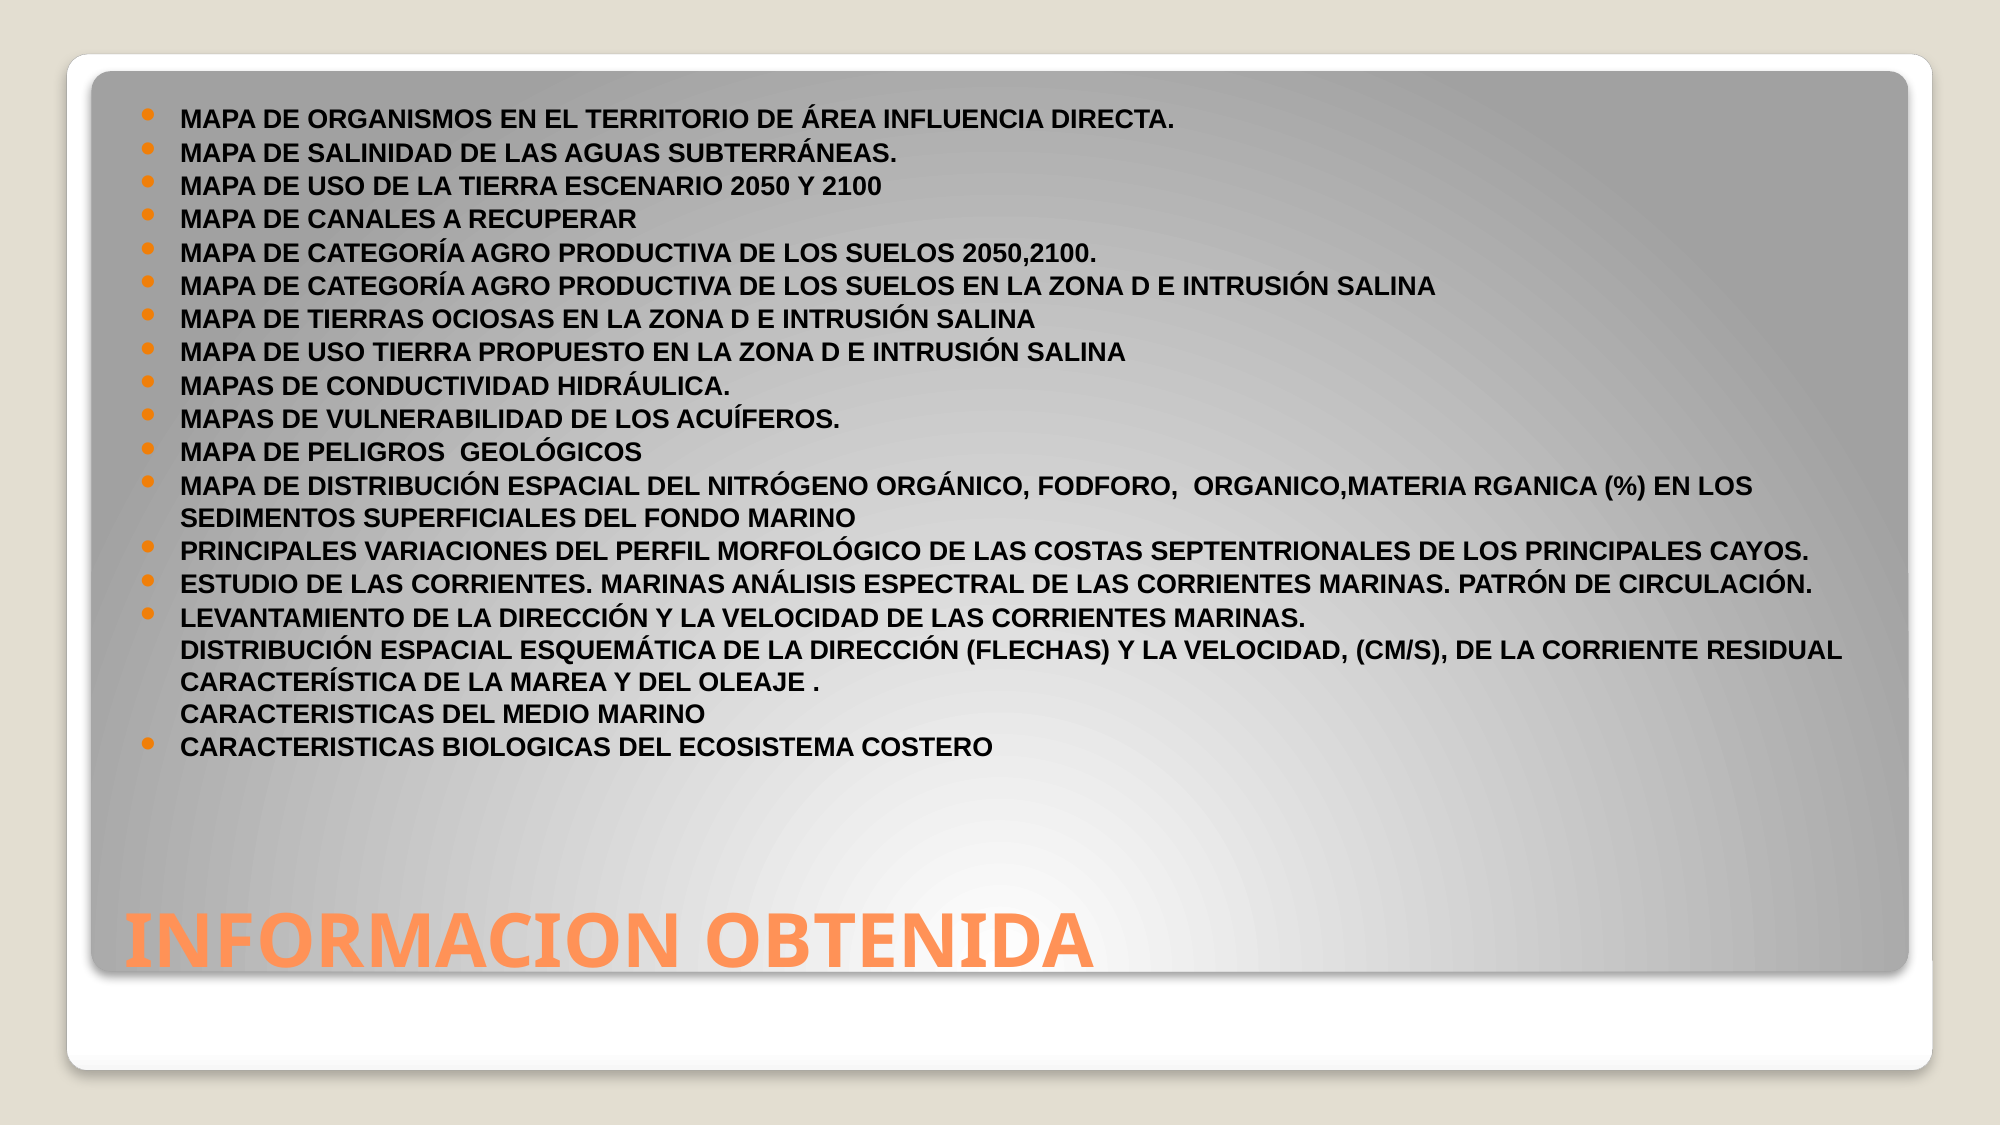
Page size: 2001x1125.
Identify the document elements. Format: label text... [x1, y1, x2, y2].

list MAPA DE ORGANISMOS EN EL TERRITORIO DE ÁREA INFLUENCIA DIRECTA. MAPA DE SALINIDAD DE LAS AGUAS SUBTERRÁNEAS. MAPA DE USO DE LA TIERRA ESCENARIO 2050 Y 2100 MAPA DE CANALES A RECUPERAR MAPA DE CATEGORÍA AGRO PRODUCTIVA DE LOS SUELOS 2050,2100. MAPA DE CATEGORÍA AGRO PRODUCTIVA DE LOS SUELOS EN LA ZONA D E INTRUSIÓN SALINA MAPA DE TIERRAS OCIOSAS EN LA ZONA D E INTRUSIÓN SALINA MAPA DE USO TIERRA PROPUESTO EN LA ZONA D E INTRUSIÓN SALINA MAPAS DE CONDUCTIVIDAD HIDRÁULICA. MAPAS DE VULNERABILIDAD DE LOS ACUÍFEROS. MAPA DE PELIGROS GEOLÓGICOS MAPA DE DISTRIBUCIÓN ESPACIAL DEL NITRÓGENO ORGÁNICO, FODFORO, ORGANICO,MATERIA RGANICA (%) EN LOS SEDIMENTOS SUPERFICIALES DEL FONDO MARINO PRINCIPALES VARIACIONES DEL PERFIL MORFOLÓGICO DE LAS COSTAS SEPTENTRIONALES DE LOS PRINCIPALES CAYOS. ESTUDIO DE LAS CORRIENTES. MARINAS ANÁLISIS ESPECTRAL DE LAS CORRIENTES MARINAS. PATRÓN DE CIRCULACIÓN. LEVANTAMIENTO DE LA DIRECCIÓN Y LA VELOCIDAD DE LAS CORRIENTES MARINAS. DISTRIBUCIÓN ESPACIAL ESQUEMÁTICA DE LA DIRECCIÓN (FLECHAS) Y LA VELOCIDAD, (CM/S), DE LA CORRIENTE RESIDUAL CARACTERÍSTICA DE LA MAREA Y DEL OLEAJE . CARACTERISTICAS DEL MEDIO MARINO CARACTERISTICAS BIOLOGICAS DEL ECOSISTEMA COSTERO [110, 86, 1900, 871]
title INFORMACION OBTENIDA [110, 871, 1900, 990]
